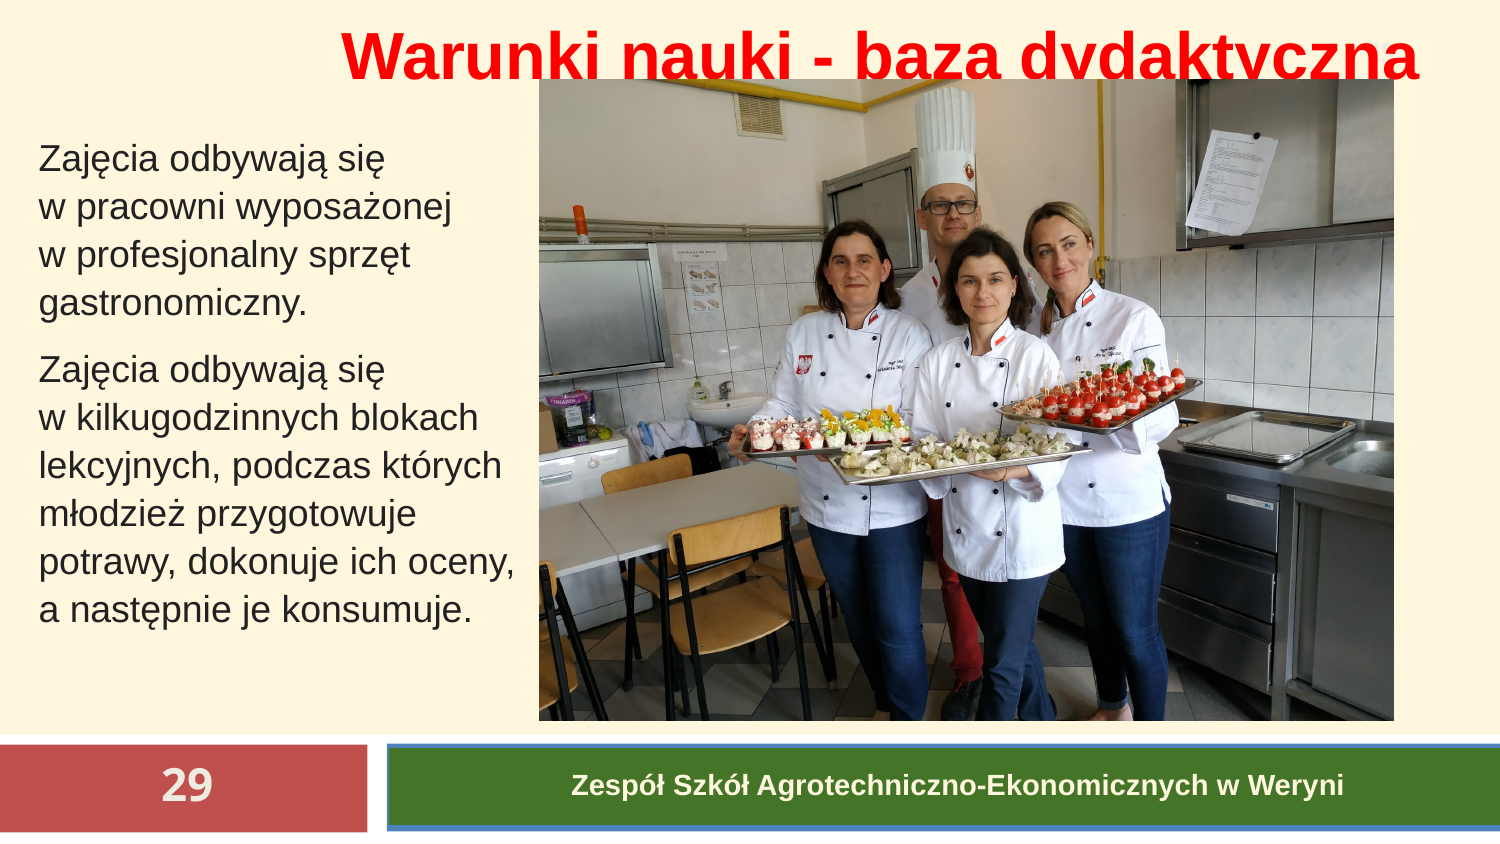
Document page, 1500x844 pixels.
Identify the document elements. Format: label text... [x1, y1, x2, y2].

picture [539, 79, 1395, 721]
slide_number 29 [118, 763, 256, 810]
text_box Zajęcia odbywają się w pracowni wyposażonej w profesjonalny sprzęt gastronomiczny. Zajęcia odbywają się w kilkugodzinnych blokach lekcyjnych, podczas których młodzież przygotowuje potrawy, dokonuje ich oceny, a następnie je konsumuje. [23, 122, 534, 638]
text_box Warunki nauki - baza dydaktyczna [326, 0, 1459, 101]
